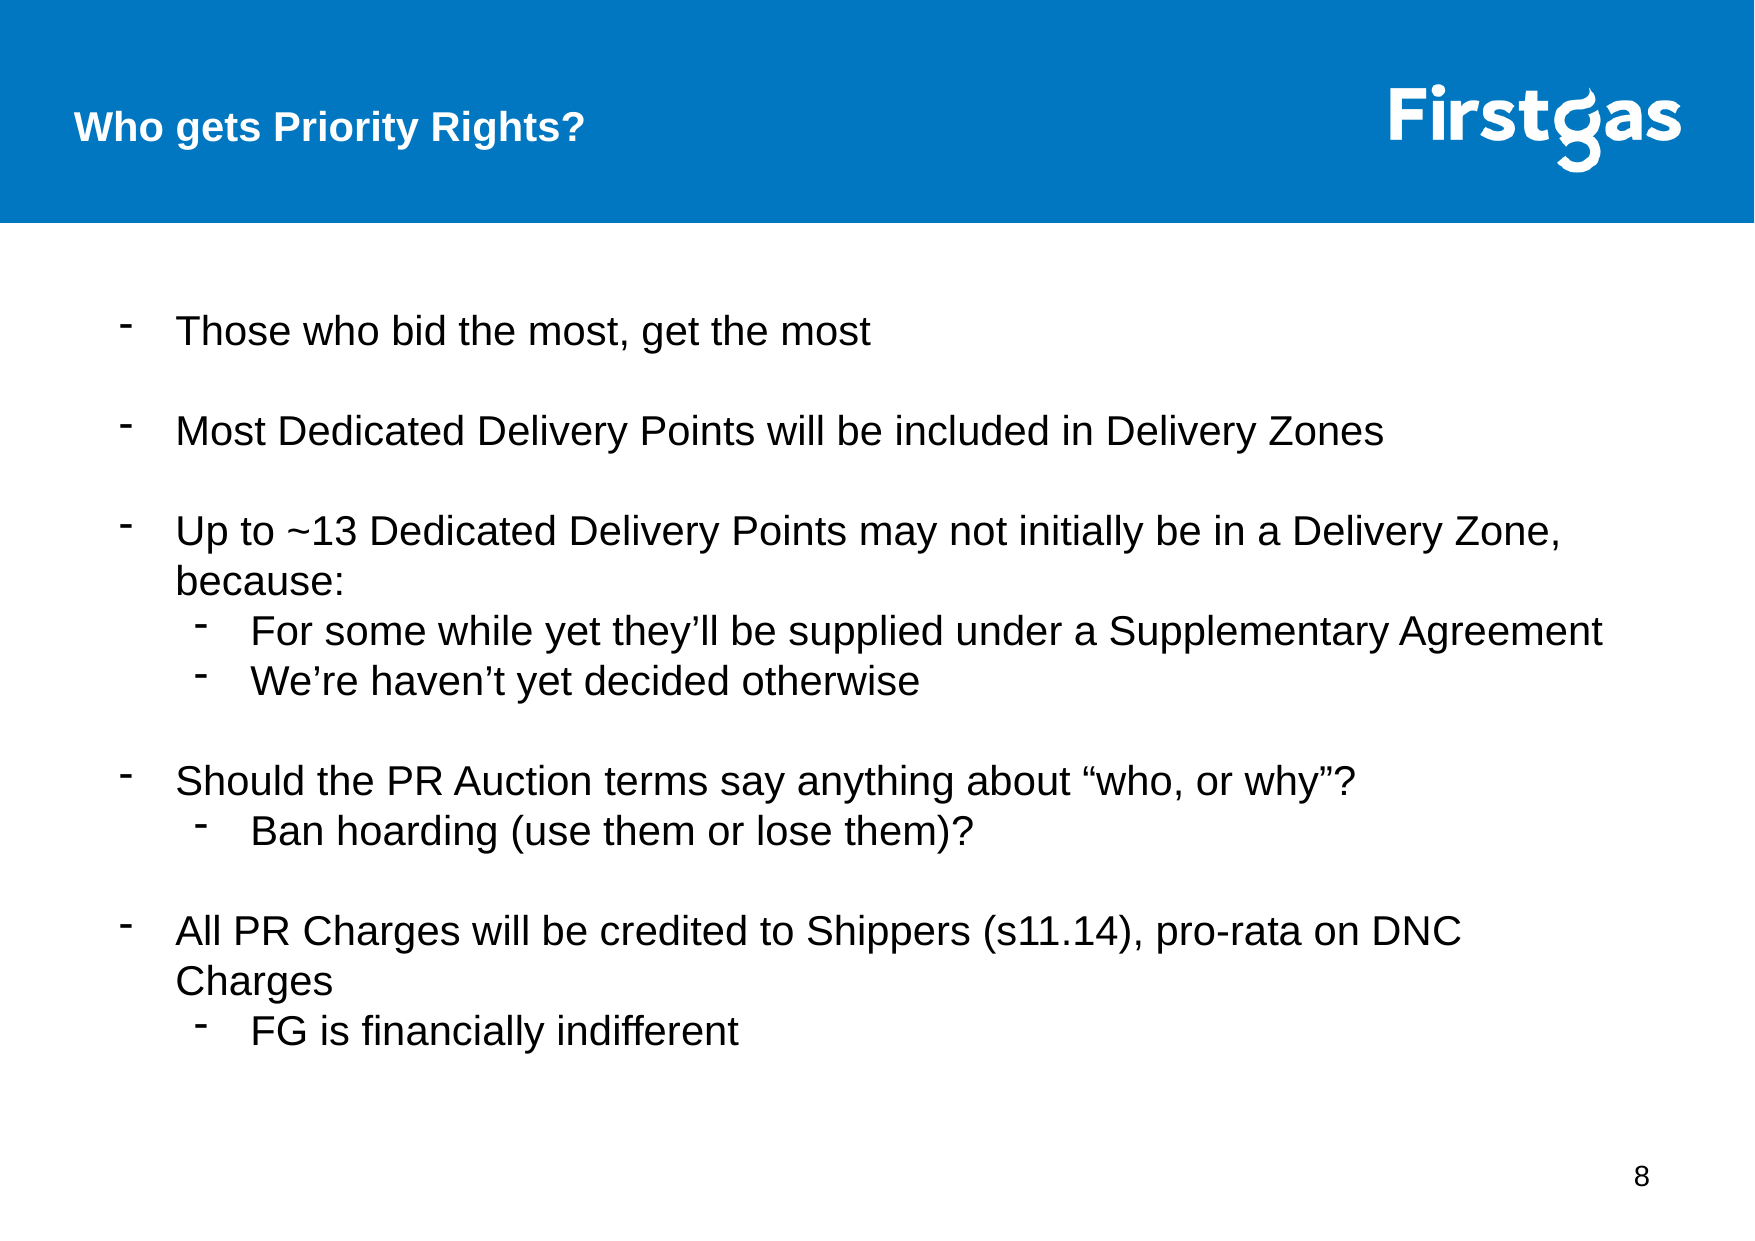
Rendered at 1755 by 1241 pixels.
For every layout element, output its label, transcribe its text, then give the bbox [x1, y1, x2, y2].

picture [0, 0, 1755, 1241]
text_box Who gets Priority Rights? [73, 78, 1350, 148]
text_box Those who bid the most, get the most Most Dedicated Delivery Points will be included in Delivery Zones Up to ~13 Dedicated Delivery Points may not initially be in a Delivery Zone, because: For some while yet they’ll be supplied under a Supplementary Agreement We’re haven’t yet decided otherwise Should the PR Auction terms say anything about “who, or why”? Ban hoarding (use them or lose them)? All PR Charges will be credited to Shippers (s11.14), pro-rata on DNC Charges FG is financially indifferent [104, 251, 1644, 1062]
slide_number 8 [1257, 1149, 1667, 1216]
